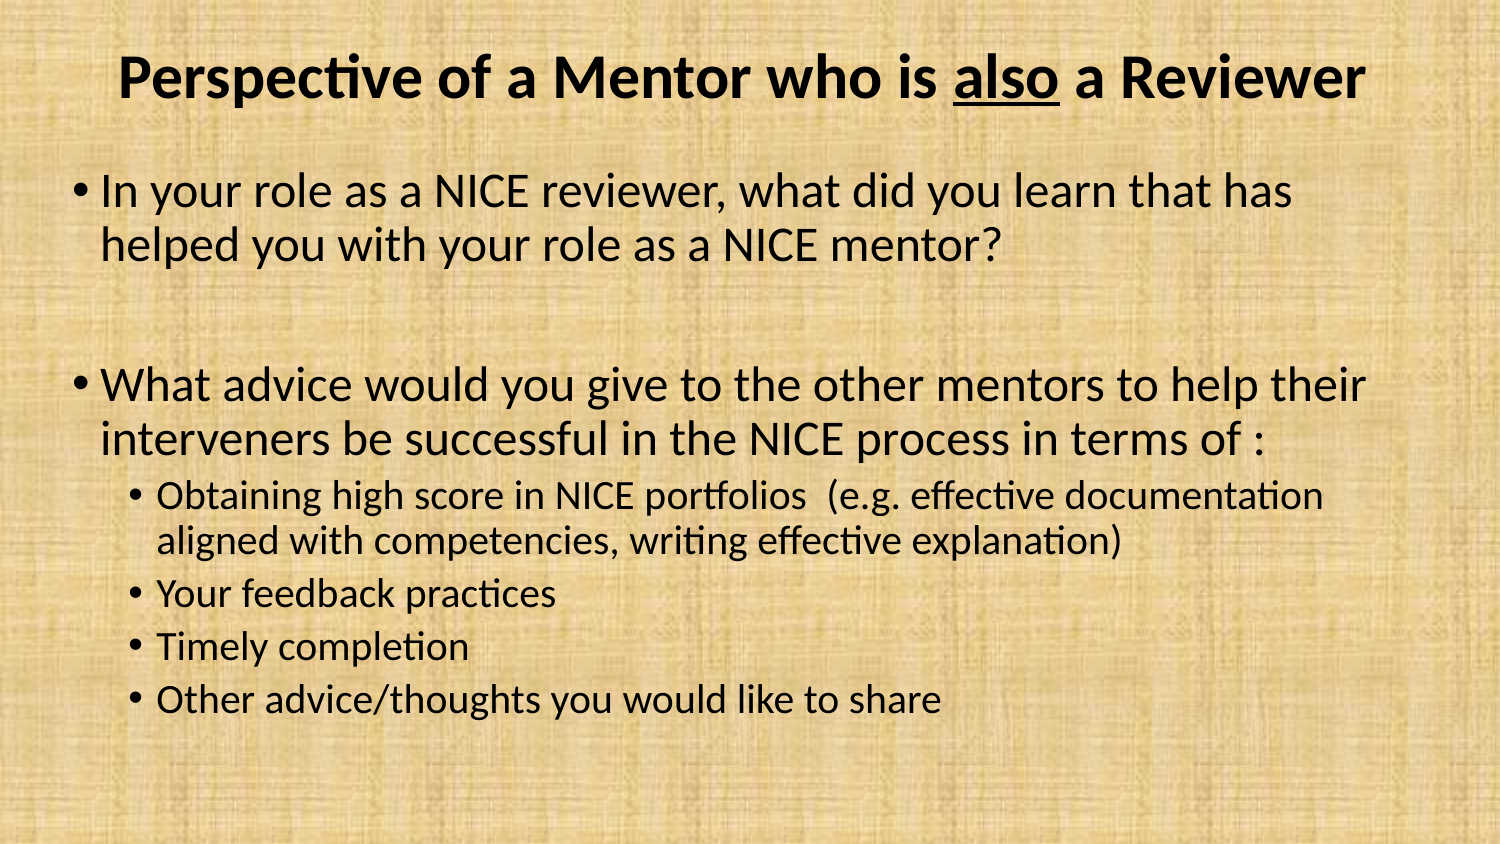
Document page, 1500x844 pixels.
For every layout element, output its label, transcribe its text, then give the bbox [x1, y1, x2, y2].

list In your role as a NICE reviewer, what did you learn that has helped you with your role as a NICE mentor? What advice would you give to the other mentors to help their interveners be successful in the NICE process in terms of : Obtaining high score in NICE portfolios (e.g. effective documentation aligned with competencies, writing effective explanation) Your feedback practices Timely completion Other advice/thoughts you would like to share [57, 157, 1456, 844]
title Perspective of a Mentor who is also a Reviewer [57, 34, 1429, 157]
picture [0, 0, 1500, 844]
